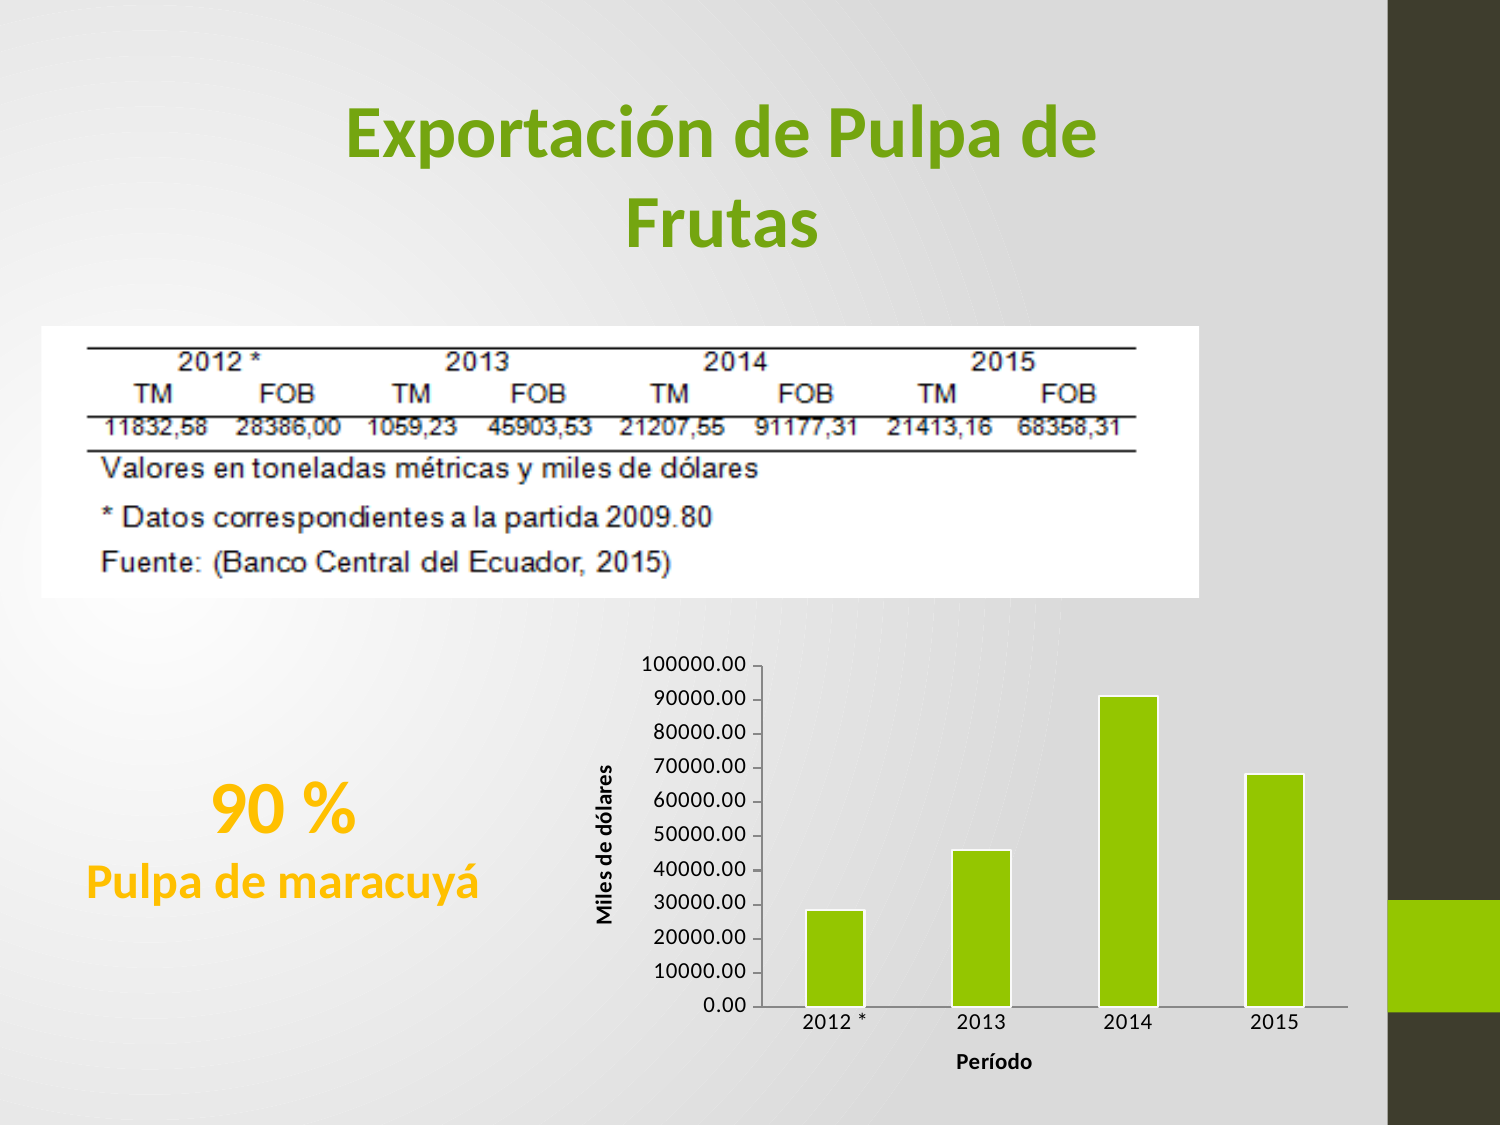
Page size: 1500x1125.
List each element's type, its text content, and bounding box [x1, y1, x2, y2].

text_box Exportación de Pulpa de Frutas [253, 75, 1192, 271]
picture [40, 325, 1200, 599]
text_box 90 % Pulpa de maracuyá [41, 751, 526, 917]
chart [560, 644, 1365, 1108]
